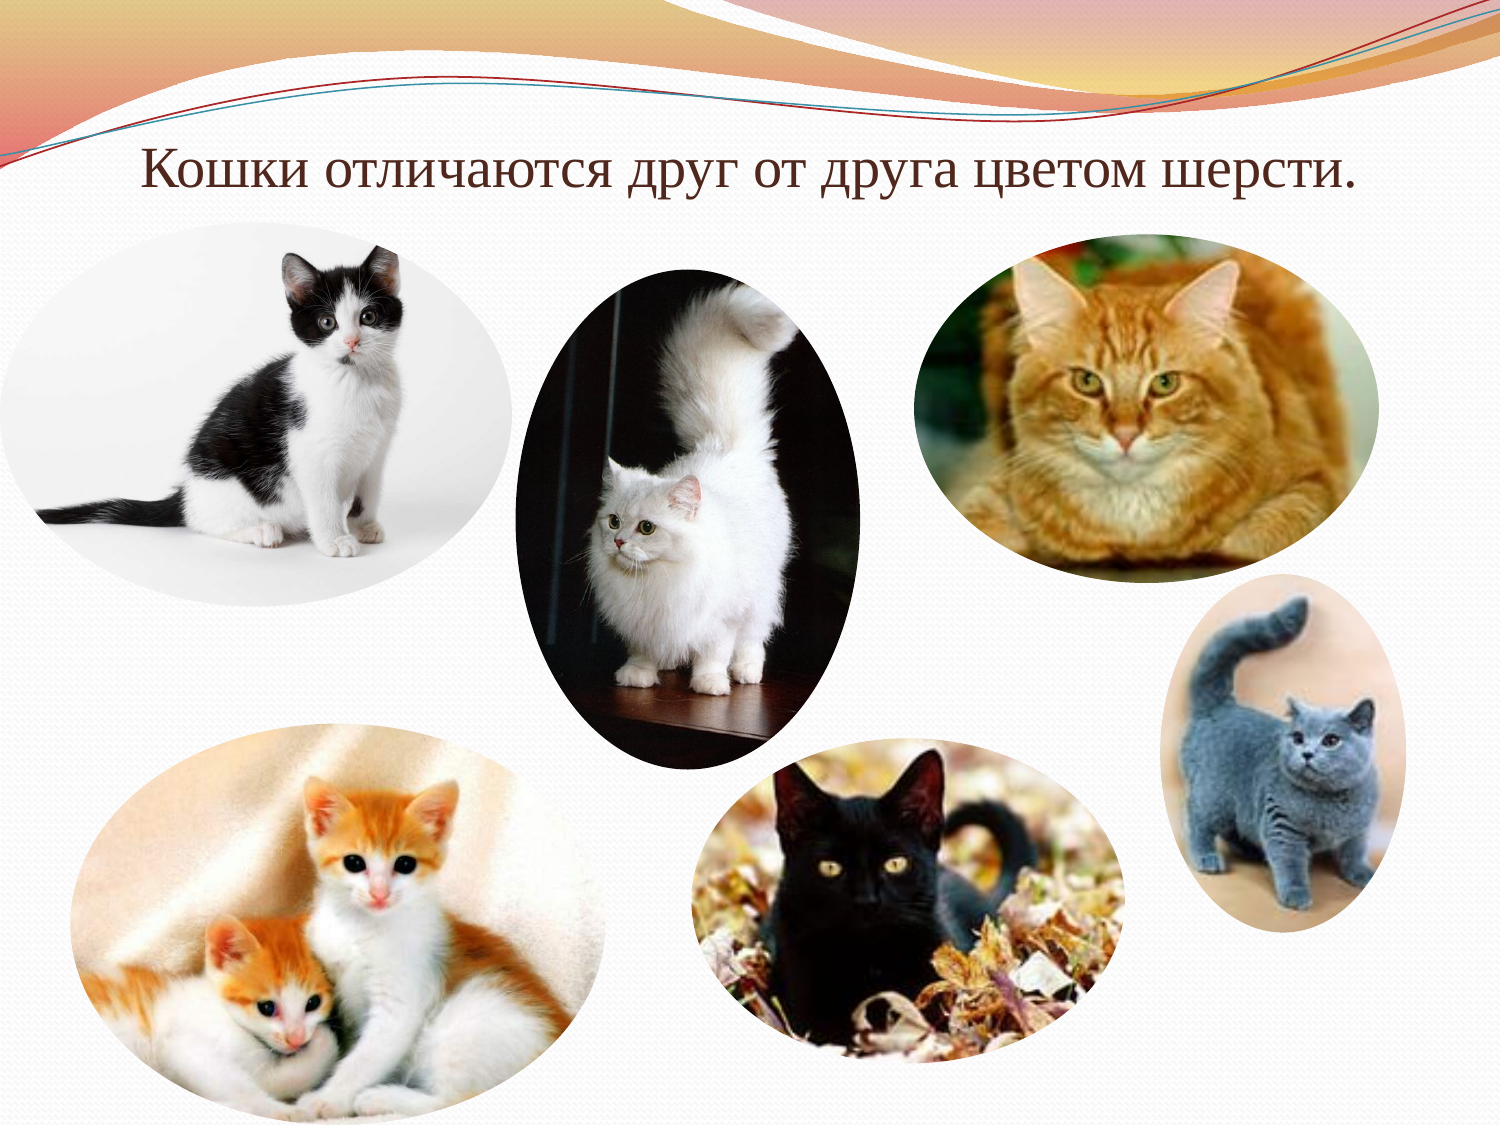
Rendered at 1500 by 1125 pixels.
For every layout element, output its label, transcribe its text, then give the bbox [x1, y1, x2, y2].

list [913, 234, 1380, 584]
title Кошки отличаются друг от друга цветом шерсти. [140, 115, 1425, 200]
picture [0, 222, 513, 607]
picture [691, 738, 1126, 1064]
picture [1159, 573, 1407, 933]
picture [70, 269, 861, 1125]
